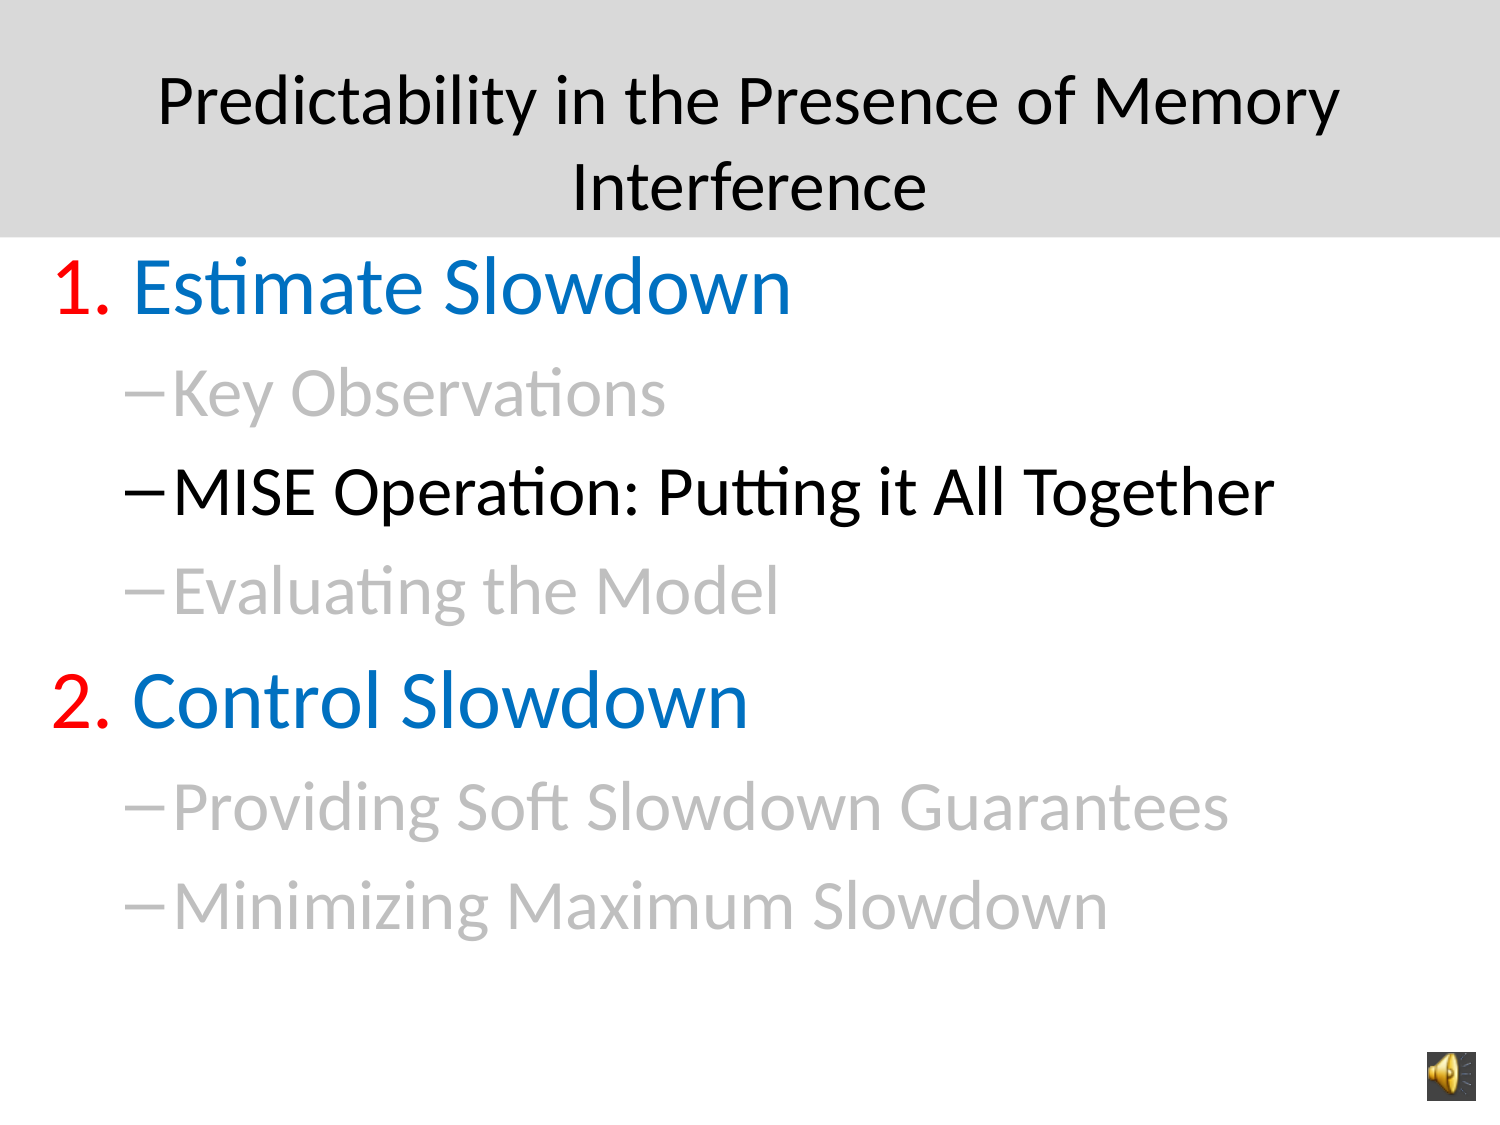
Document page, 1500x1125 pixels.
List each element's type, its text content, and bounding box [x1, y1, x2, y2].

list 1. Estimate Slowdown Key Observations MISE Operation: Putting it All Together Evaluating the Model 2. Control Slowdown Providing Soft Slowdown Guarantees Minimizing Maximum Slowdown [35, 224, 1448, 1100]
title Predictability in the Presence of Memory Interference [75, 45, 1425, 224]
picture [1426, 1051, 1477, 1102]
slide_number 31 [1137, 1052, 1488, 1113]
